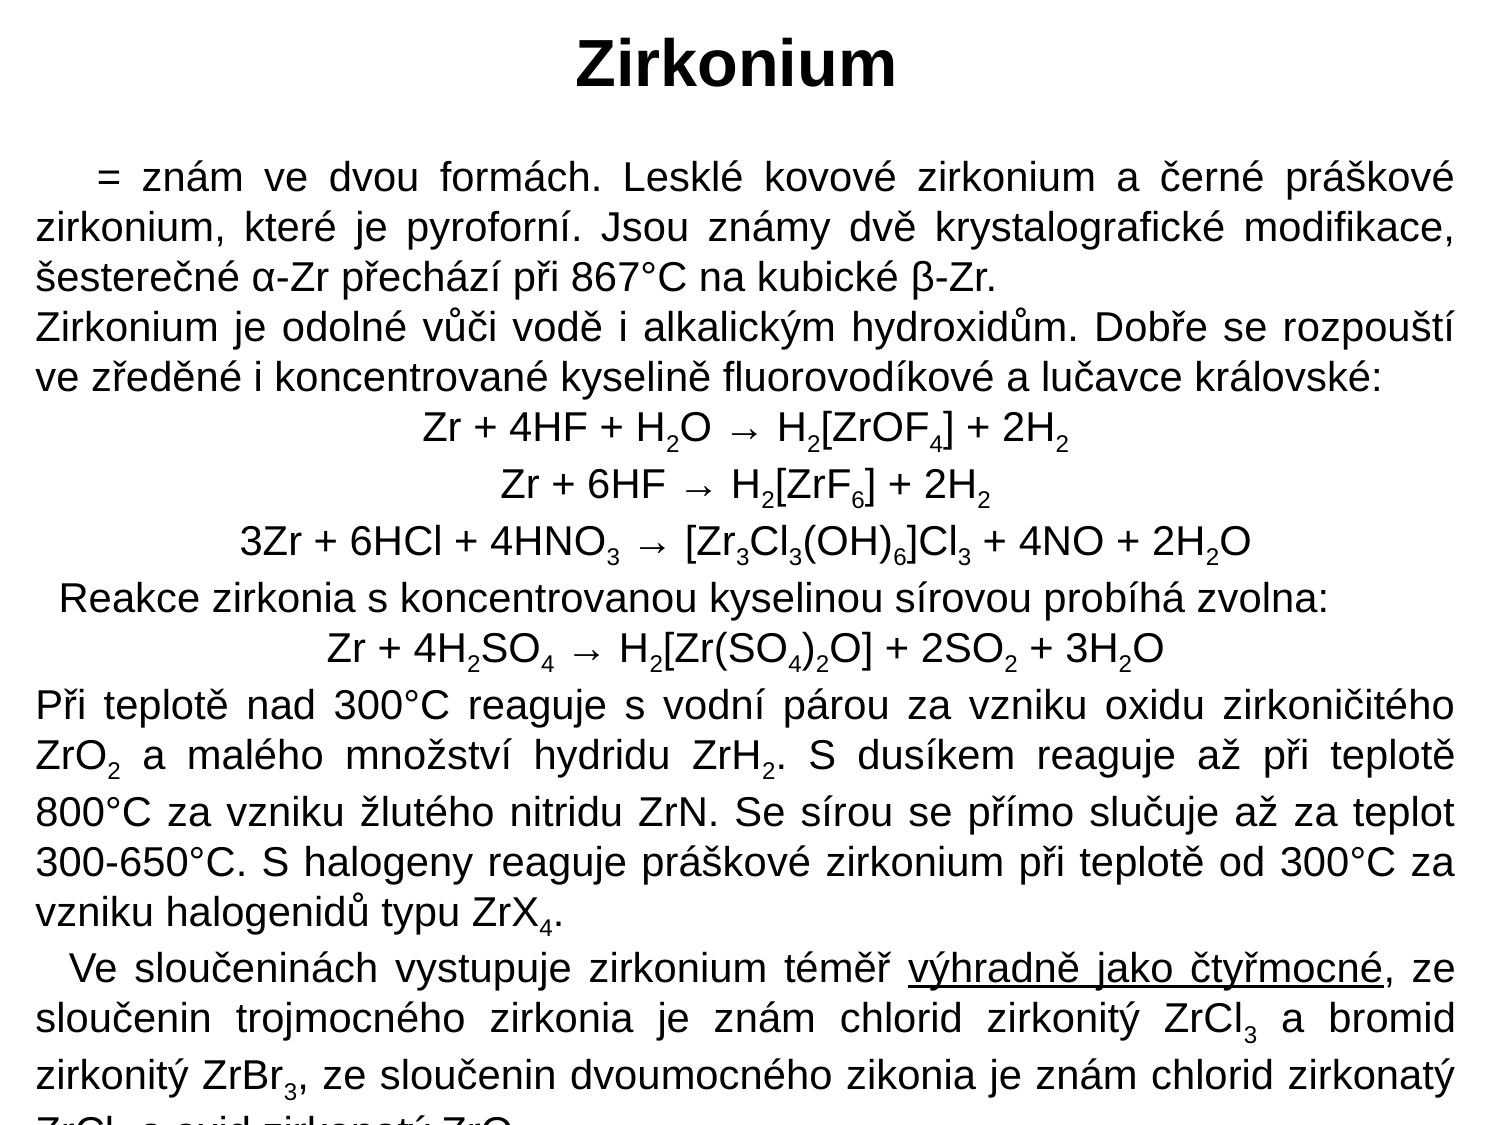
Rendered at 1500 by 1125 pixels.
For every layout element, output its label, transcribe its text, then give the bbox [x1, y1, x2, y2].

text_box Zirkonium = znám ve dvou formách. Lesklé kovové zirkonium a černé práškové zirkonium, které je pyroforní. Jsou známy dvě krystalografické modifikace, šesterečné α-Zr přechází při 867°C na kubické β-Zr. Zirkonium je odolné vůči vodě i alkalickým hydroxidům. Dobře se rozpouští ve zředěné i koncentrované kyselině fluorovodíkové a lučavce královské: Zr + 4HF + H2O → H2[ZrOF4] + 2H2 Zr + 6HF → H2[ZrF6] + 2H2 3Zr + 6HCl + 4HNO3 → [Zr3Cl3(OH)6]Cl3 + 4NO + 2H2O Reakce zirkonia s koncentrovanou kyselinou sírovou probíhá zvolna: Zr + 4H2SO4 → H2[Zr(SO4)2O] + 2SO2 + 3H2O Při teplotě nad 300°C reaguje s vodní párou za vzniku oxidu zirkoničitého ZrO2 a malého množství hydridu ZrH2. S dusíkem reaguje až při teplotě 800°C za vzniku žlutého nitridu ZrN. Se sírou se přímo slučuje až za teplot 300-650°C. S halogeny reaguje práškové zirkonium při teplotě od 300°C za vzniku halogenidů typu ZrX4. Ve sloučeninách vystupuje zirkonium téměř výhradně jako čtyřmocné, ze sloučenin trojmocného zirkonia je znám chlorid zirkonitý ZrCl3 a bromid zirkonitý ZrBr3, ze sloučenin dvoumocného zikonia je znám chlorid zirkonatý ZrCl2 a oxid zirkonatý ZrO. [20, 12, 1471, 1125]
